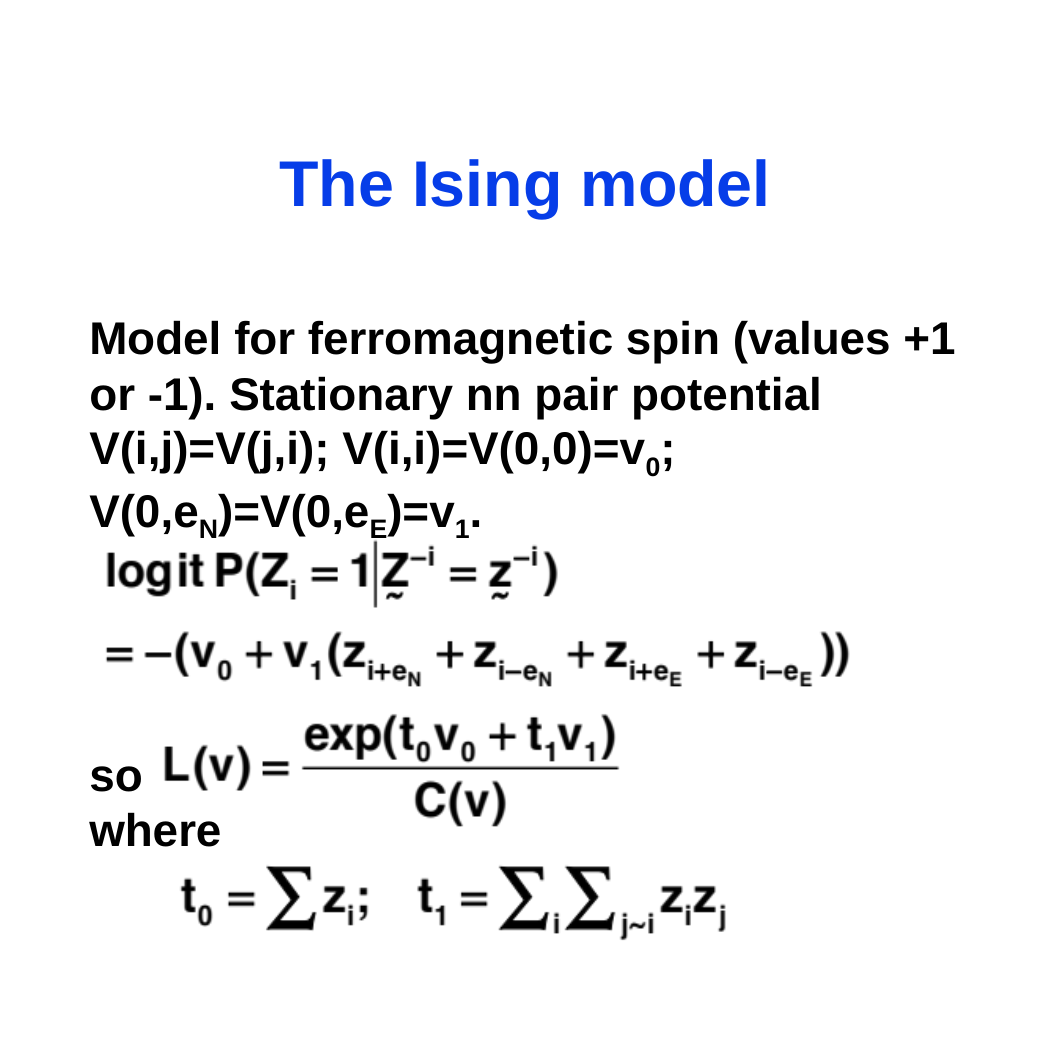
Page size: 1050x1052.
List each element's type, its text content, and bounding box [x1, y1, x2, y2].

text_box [176, 862, 732, 942]
list Model for ferromagnetic spin (values +1 or -1). Stationary nn pair potential V(i,j)=V(j,i); V(i,i)=V(0,0)=v0; V(0,eN)=V(0,eE)=v1. so where [78, 303, 972, 934]
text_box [103, 537, 851, 690]
title The Ising model [78, 93, 972, 269]
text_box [162, 707, 622, 830]
